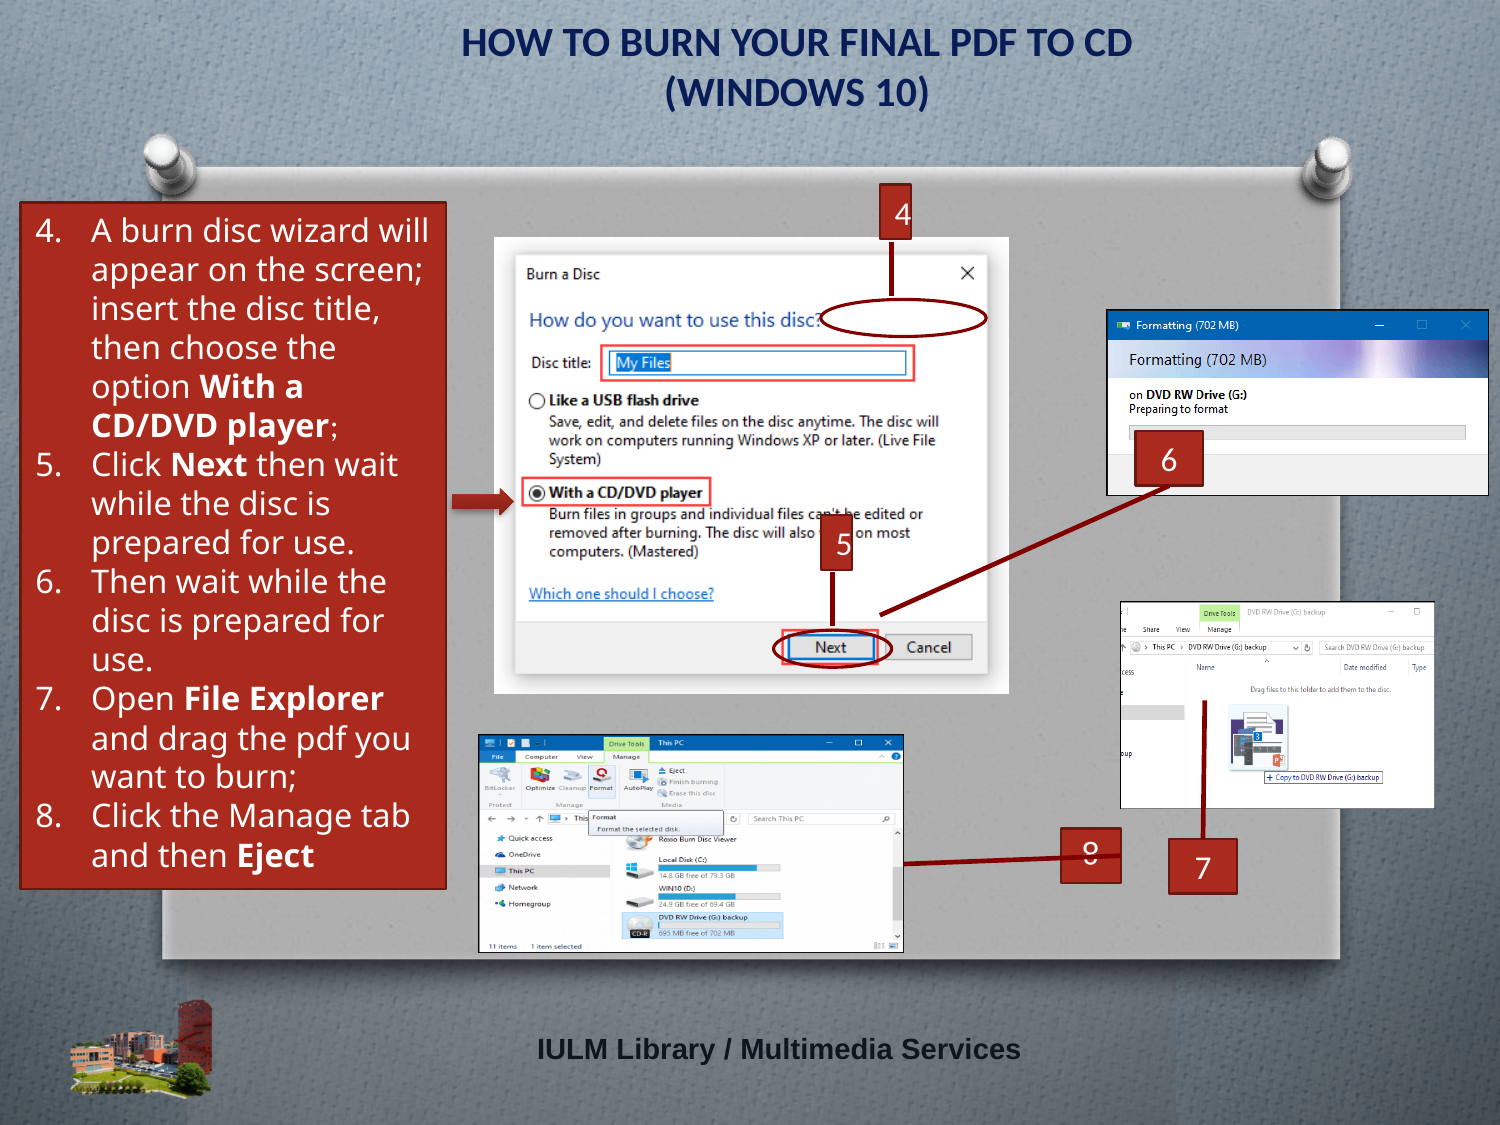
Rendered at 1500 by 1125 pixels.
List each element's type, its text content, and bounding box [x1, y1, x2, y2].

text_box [1168, 700, 1238, 895]
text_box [773, 514, 892, 668]
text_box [903, 827, 1122, 884]
picture [1120, 600, 1436, 810]
picture [1105, 308, 1490, 497]
picture [494, 237, 1009, 695]
text_box IULM Library / Multimedia Services [221, 1023, 1353, 1108]
picture [477, 734, 904, 953]
text_box [452, 494, 489, 509]
picture [52, 987, 219, 1111]
text_box HOW TO BURN YOUR FINAL PDF TO CD (WINDOWS 10) [206, 7, 1388, 173]
picture [112, 100, 220, 201]
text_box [820, 184, 987, 337]
picture [1285, 173, 1396, 230]
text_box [879, 430, 1204, 616]
text_box A burn disc wizard will appear on the screen; insert the disc title, then choose the option With a CD/DVD player; Click Next then wait while the disc is prepared for use. Then wait while the disc is prepared for use. Open File Explorer and drag the pdf you want to burn; Click the Manage tab and then Eject [19, 201, 447, 890]
